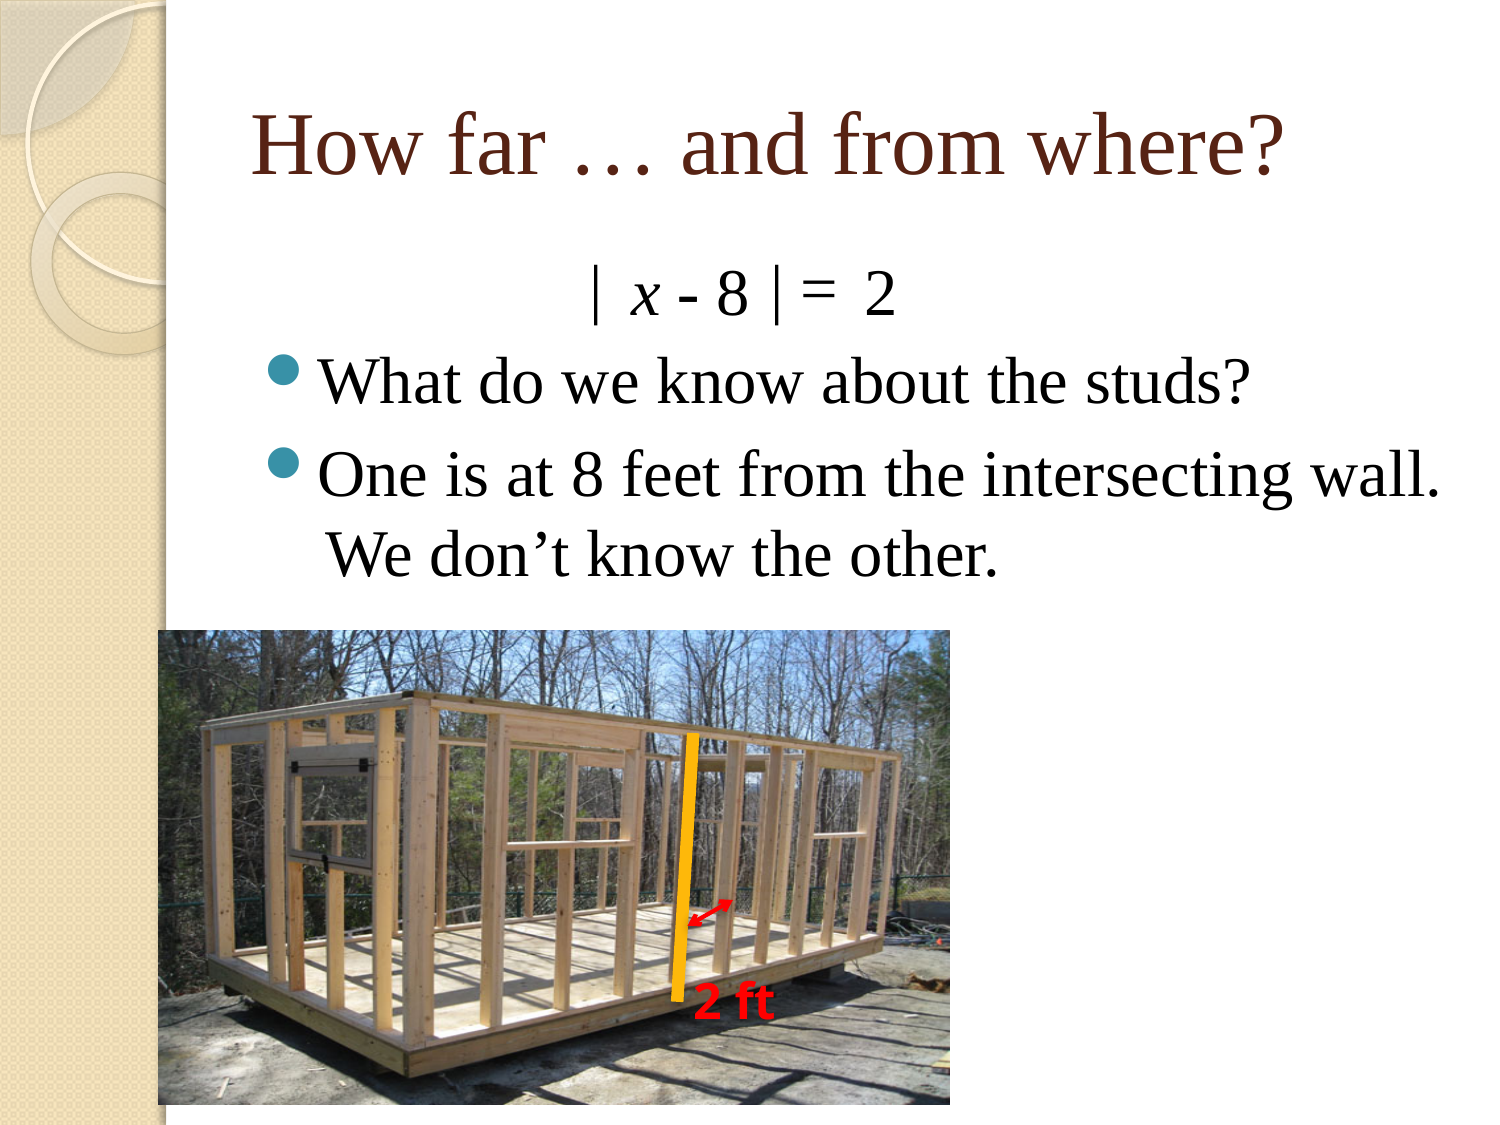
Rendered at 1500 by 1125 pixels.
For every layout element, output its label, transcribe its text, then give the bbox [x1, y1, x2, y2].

text_box - [813, 241, 825, 337]
text_box | | = [574, 237, 888, 333]
text_box x - 8 [599, 241, 813, 337]
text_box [158, 630, 951, 1105]
list What do we know about the studs? One is at 8 feet from the intersecting wall. We don’t know the other. [235, 237, 1466, 1025]
text_box 2 [849, 241, 950, 337]
title How far … and from where? [235, 45, 1466, 233]
